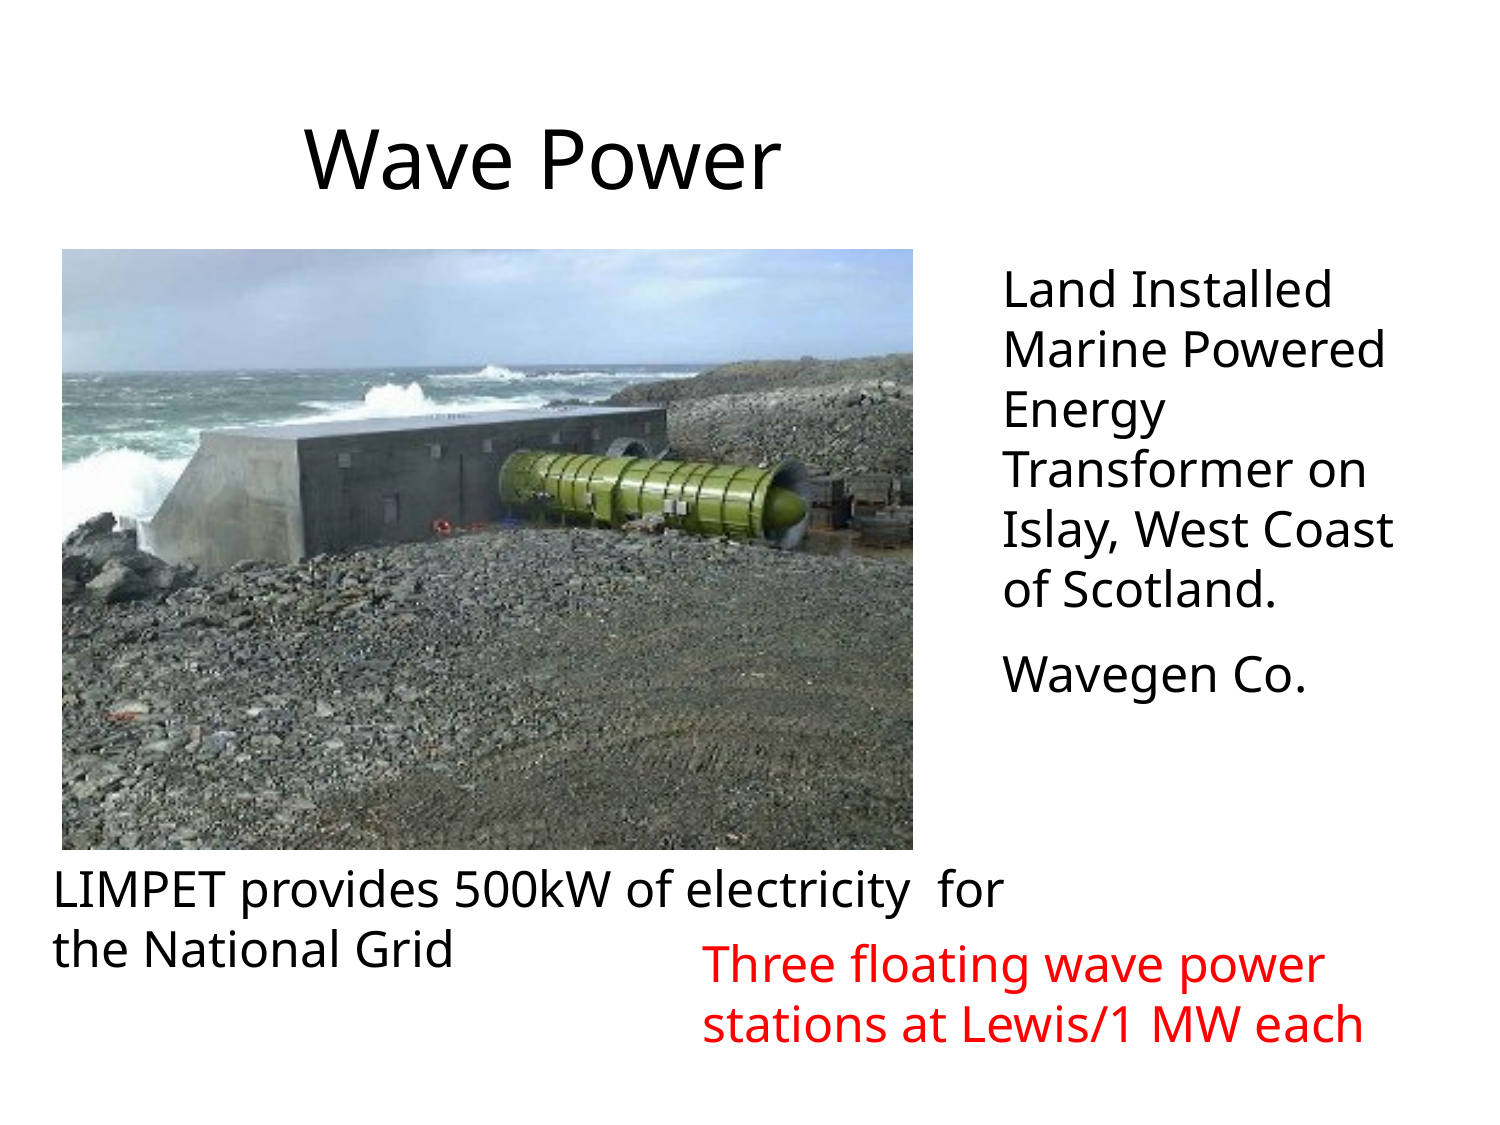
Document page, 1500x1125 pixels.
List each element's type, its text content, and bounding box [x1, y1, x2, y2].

picture [62, 249, 913, 851]
text_box Land Installed Marine Powered Energy Transformer on Islay, West Coast of Scotland. Wavegen Co. [987, 249, 1463, 710]
text_box LIMPET provides 500kW of electricity for the National Grid [37, 849, 1038, 985]
title Wave Power [112, 99, 975, 213]
text_box Three floating wave power stations at Lewis/1 MW each [687, 924, 1500, 1060]
